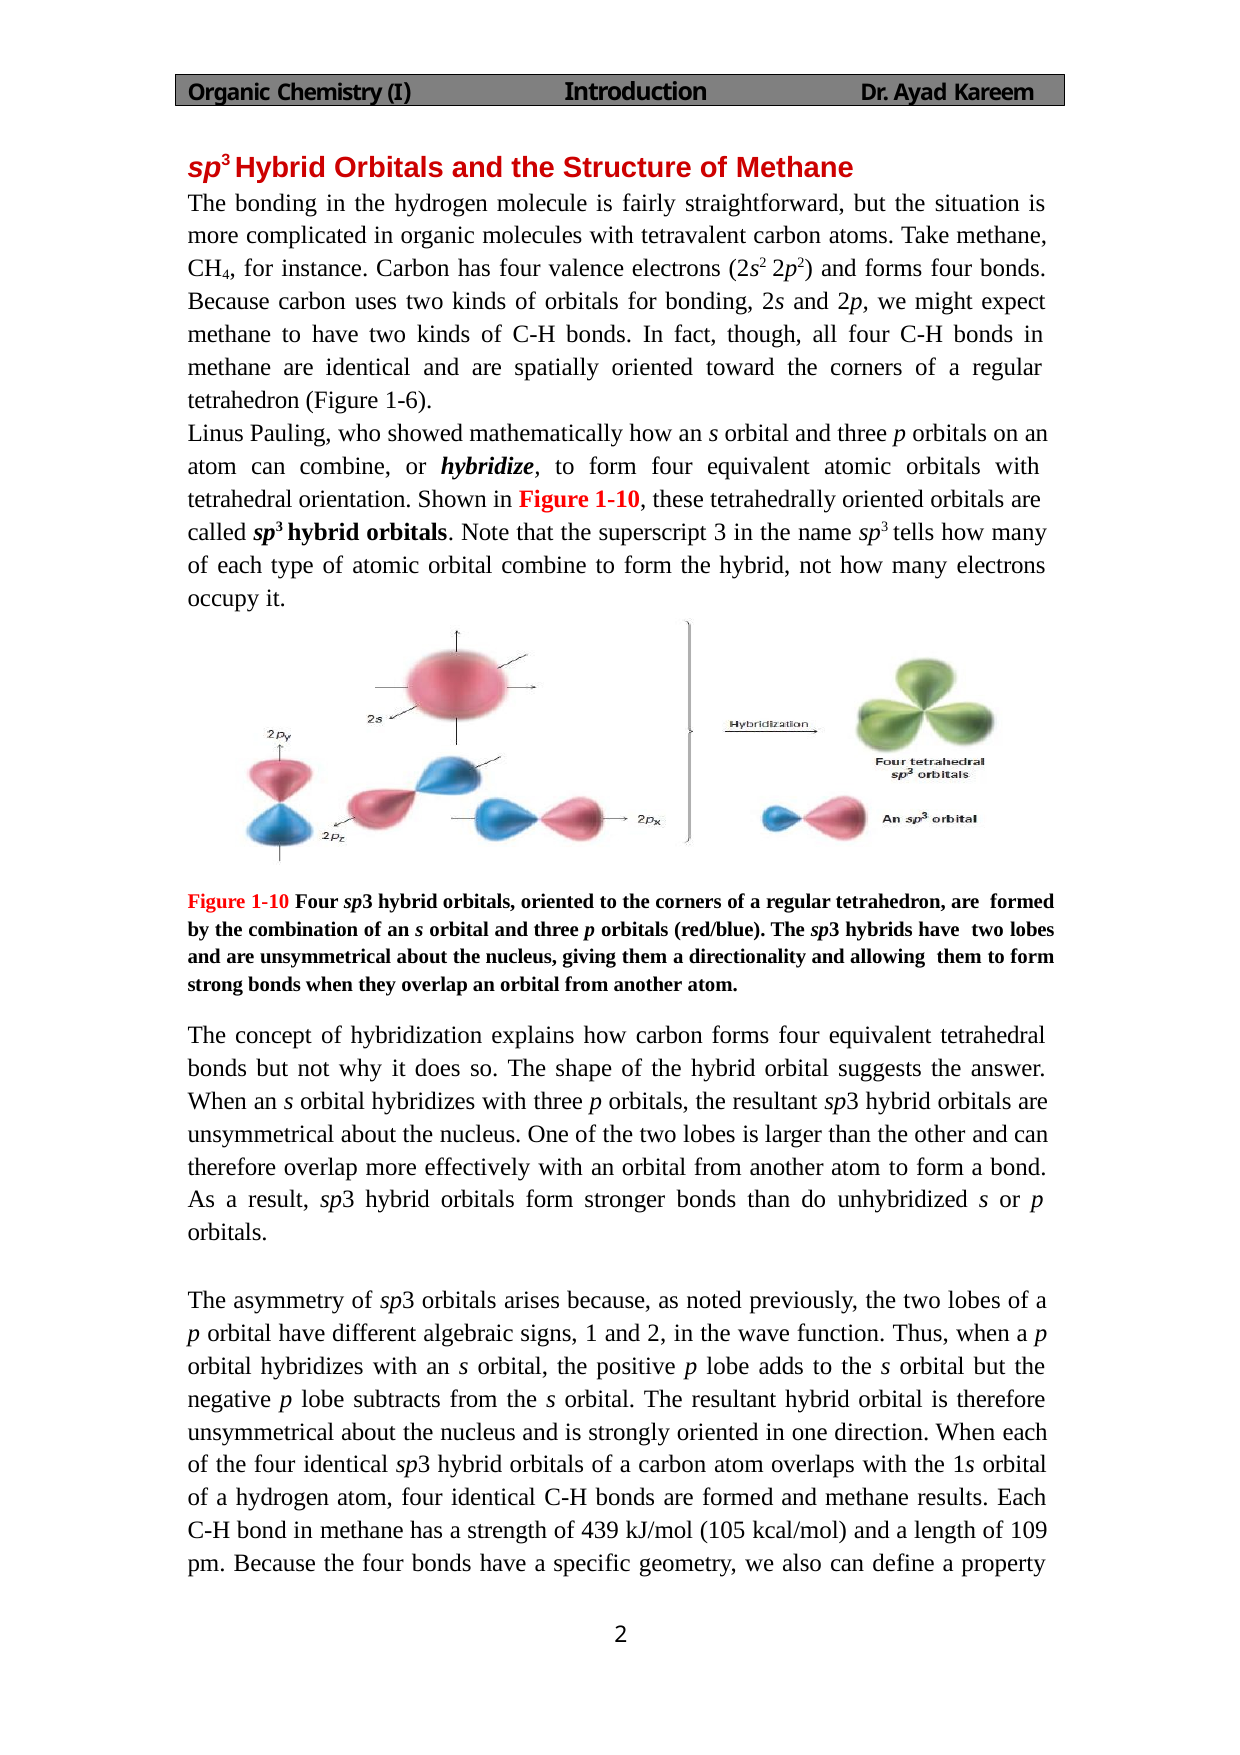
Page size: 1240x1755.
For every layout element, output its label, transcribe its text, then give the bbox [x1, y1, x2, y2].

text_box [235, 618, 1003, 865]
text_box sp3 Hybrid Orbitals and the Structure of Methane The bonding in the hydrogen molecule is fairly straightforward, but the situation is more complicated in organic molecules with tetravalent carbon atoms. Take methane, CH4, for instance. Carbon has four valence electrons (2s2 2p2) and forms four bonds. Because carbon uses two kinds of orbitals for bonding, 2s and 2p, we might expect methane to have two kinds of C-H bonds. In fact, though, all four C-H bonds in methane are identical and are spatially oriented toward the corners of a regular tetrahedron (Figure 1-6). Linus Pauling, who showed mathematically how an s orbital and three p orbitals on an atom can combine, or hybridize, to form four equivalent atomic orbitals with tetrahedral orientation. Shown in Figure 1-10, these tetrahedrally oriented orbitals are called sp3 hybrid orbitals. Note that the superscript 3 in the name sp3 tells how many of each type of atomic orbital combine to form the hybrid, not how many electrons occupy it. [181, 141, 1060, 612]
text_box Figure 1-10 Four sp3 hybrid orbitals, oriented to the corners of a regular tetrahedron, are formed by the combination of an s orbital and three p orbitals (red/blue). The sp3 hybrids have two lobes and are unsymmetrical about the nucleus, giving them a directionality and allowing them to form strong bonds when they overlap an orbital from another atom. The concept of hybridization explains how carbon forms four equivalent tetrahedral bonds but not why it does so. The shape of the hybrid orbital suggests the answer. When an s orbital hybridizes with three p orbitals, the resultant sp3 hybrid orbitals are unsymmetrical about the nucleus. One of the two lobes is larger than the other and can therefore overlap more effectively with an orbital from another atom to form a bond. As a result, sp3 hybrid orbitals form stronger bonds than do unhybridized s or p orbitals. The asymmetry of sp3 orbitals arises because, as noted previously, the two lobes of a p orbital have different algebraic signs, 1 and 2, in the wave function. Thus, when a p orbital hybridizes with an s orbital, the positive p lobe adds to the s orbital but the negative p lobe subtracts from the s orbital. The resultant hybrid orbital is therefore unsymmetrical about the nucleus and is strongly oriented in one direction. When each of the four identical sp3 hybrid orbitals of a carbon atom overlaps with the 1s orbital of a hydrogen atom, four identical C-H bonds are formed and methane results. Each C-H bond in methane has a strength of 439 kJ/mol (105 kcal/mol) and a length of 109 pm. Because the four bonds have a specific geometry, we also can define a property [185, 883, 1056, 1577]
text_box Organic Chemistry (I) Introduction Dr. Ayad Kareem [175, 74, 1065, 106]
slide_number 2 [608, 1626, 633, 1755]
